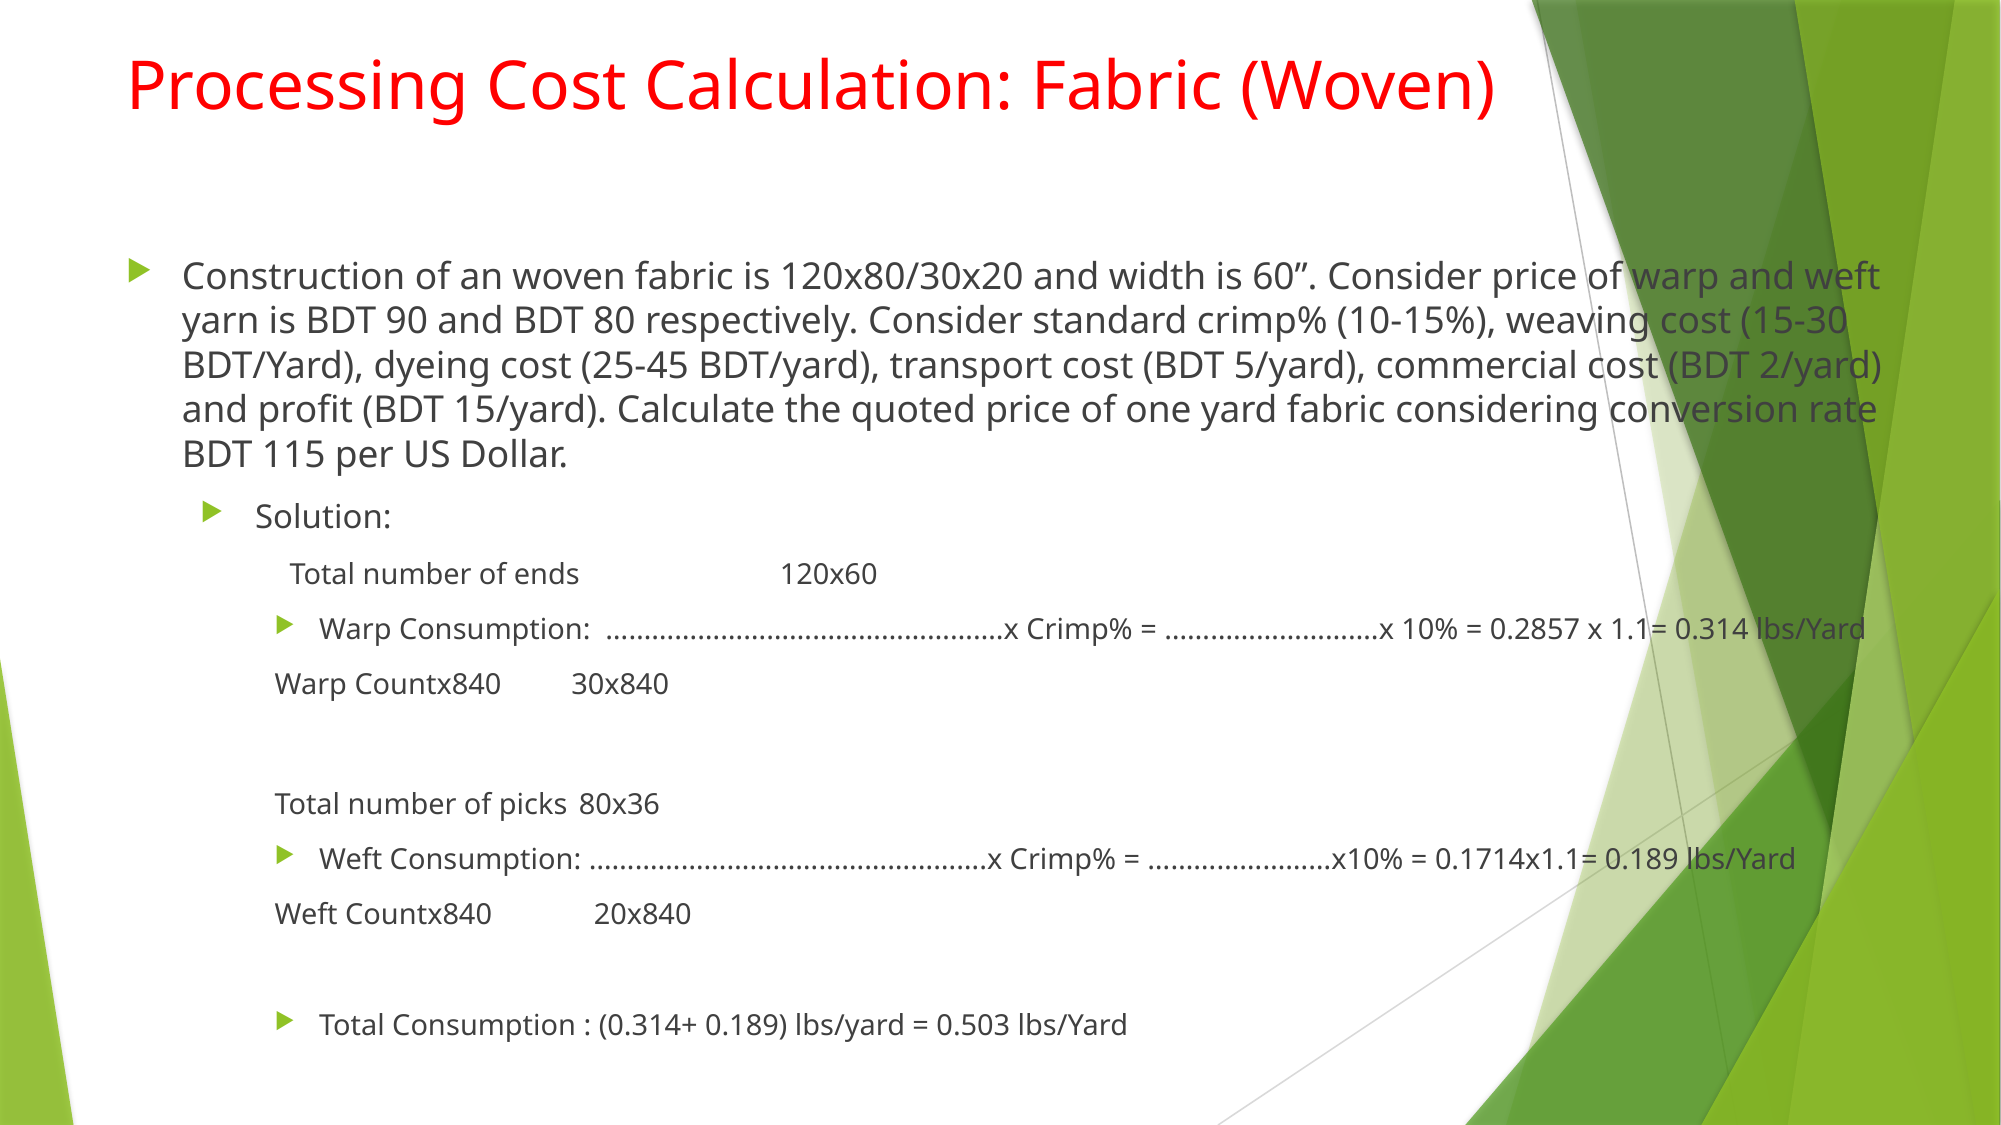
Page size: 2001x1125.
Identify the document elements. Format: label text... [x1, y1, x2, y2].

title Processing Cost Calculation: Fabric (Woven) [111, 34, 1736, 182]
list Construction of an woven fabric is 120x80/30x20 and width is 60’’. Consider price of warp and weft yarn is BDT 90 and BDT 80 respectively. Consider standard crimp% (10-15%), weaving cost (15-30 BDT/Yard), dyeing cost (25-45 BDT/yard), transport cost (BDT 5/yard), commercial cost (BDT 2/yard) and profit (BDT 15/yard). Calculate the quoted price of one yard fabric considering conversion rate BDT 115 per US Dollar. Solution: Total number of ends 120x60 Warp Consumption: …………………………………………….x Crimp% = ……………………….x 10% = 0.2857 x 1.1= 0.314 lbs/Yard Warp Countx840 30x840 Total number of picks 80x36 Weft Consumption: …………………………………………….x Crimp% = ……………………x10% = 0.1714x1.1= 0.189 lbs/Yard Weft Countx840 20x840 Total Consumption : (0.314+ 0.189) lbs/yard = 0.503 lbs/Yard [111, 244, 1932, 1125]
